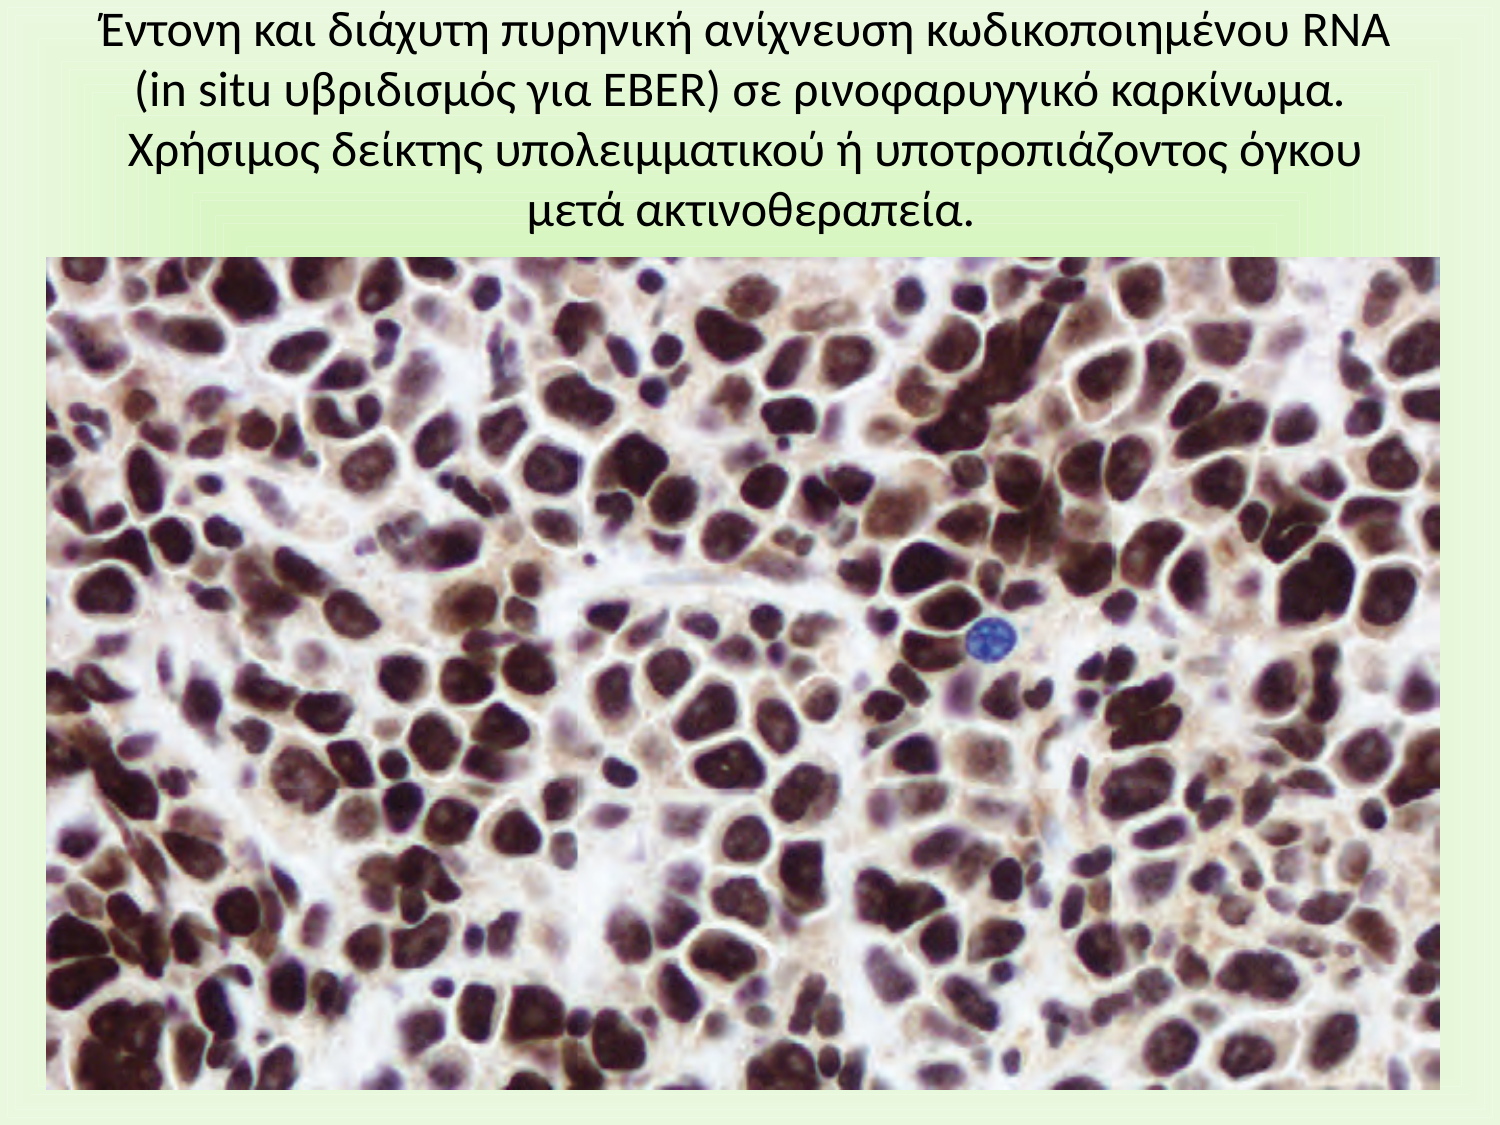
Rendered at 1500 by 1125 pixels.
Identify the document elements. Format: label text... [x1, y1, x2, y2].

title Έντονη και διάχυτη πυρηνική ανίχνευση κωδικοποιημένου RNA (in situ υβριδισμός για ΕΒΕR) σε ρινοφαρυγγικό καρκίνωμα. Χρήσιμος δείκτης υπολειμματικού ή υποτροπιάζοντος όγκου μετά ακτινοθεραπεία. [70, 0, 1421, 233]
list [46, 257, 1441, 1091]
